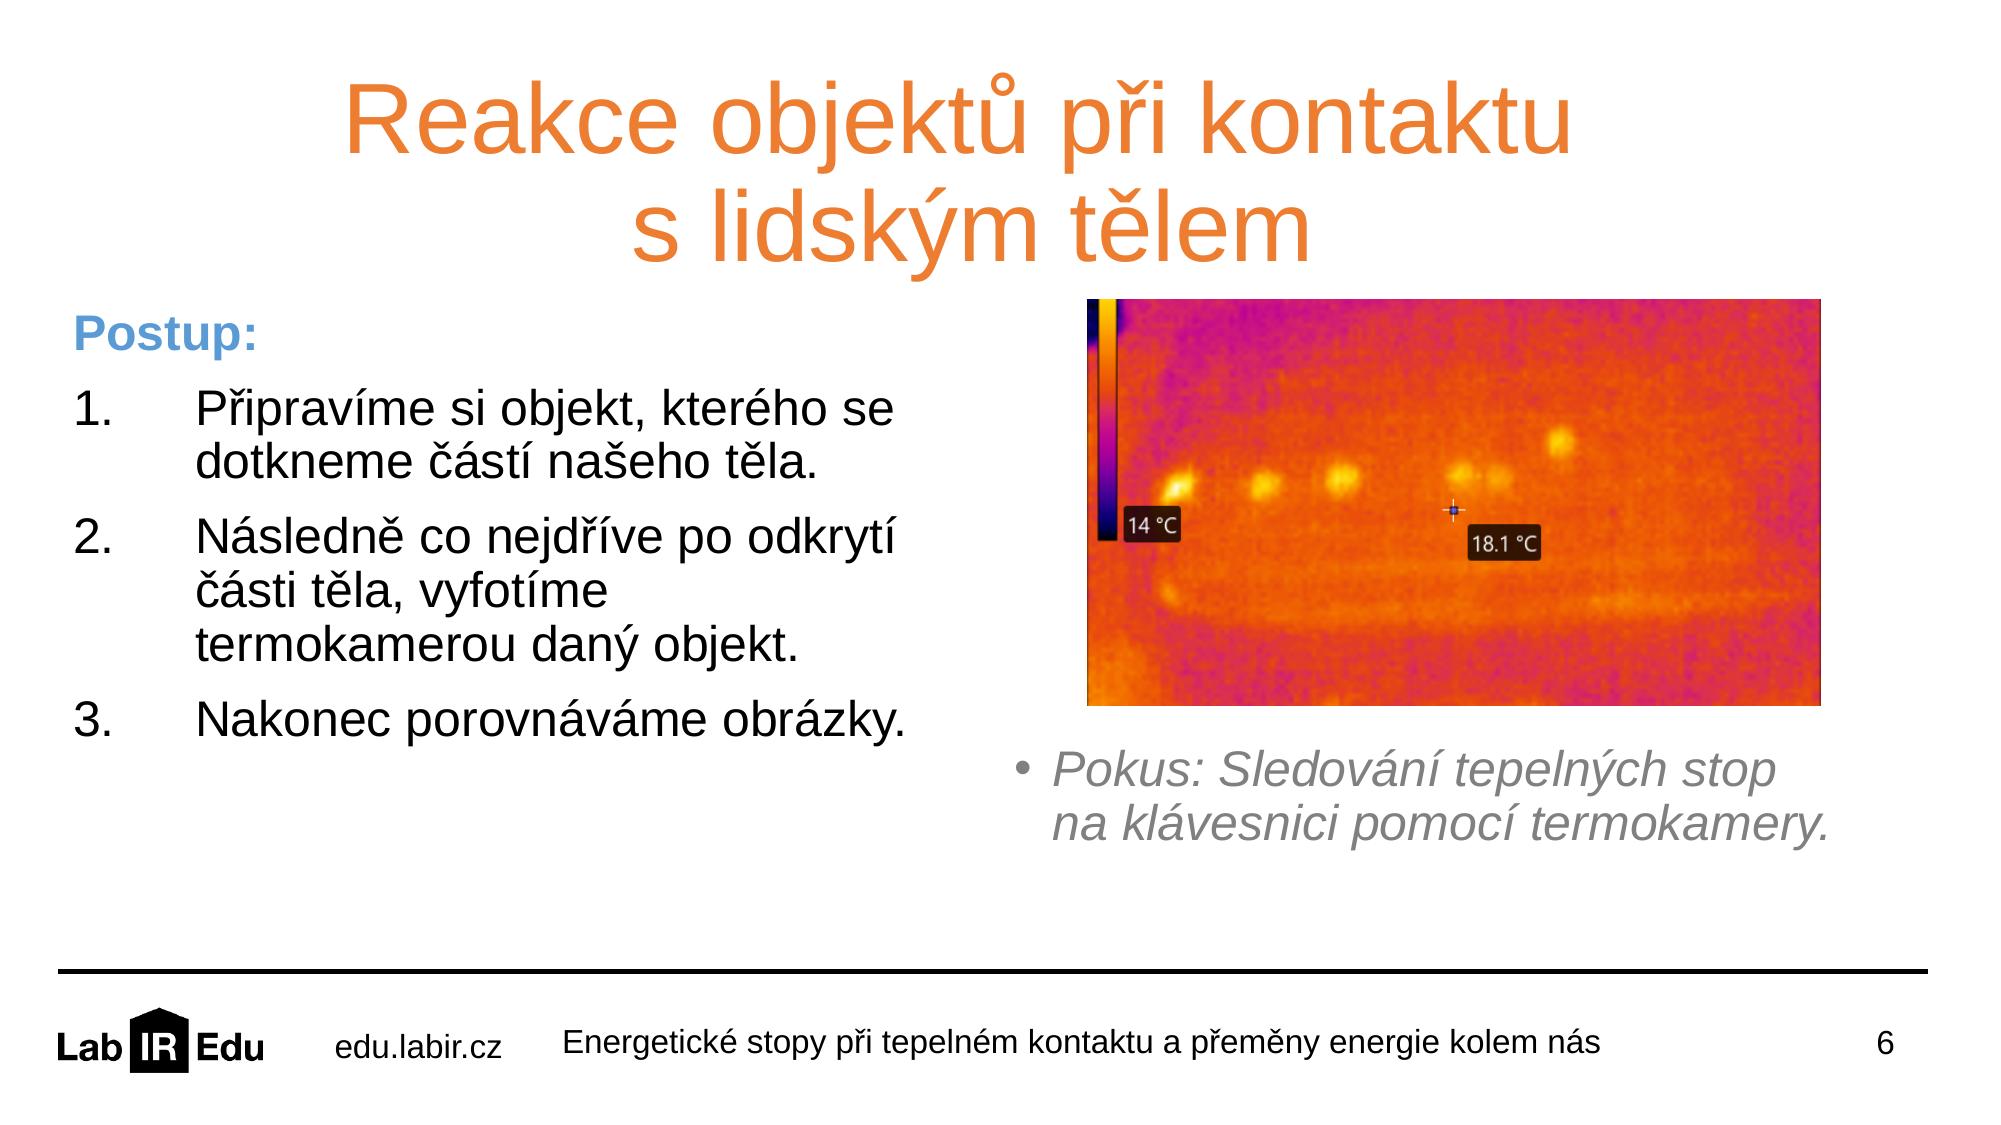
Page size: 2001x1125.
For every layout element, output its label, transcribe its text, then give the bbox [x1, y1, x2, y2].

title Reakce objektů při kontaktu s lidským tělem [58, 59, 1888, 234]
slide_number 6 [1841, 1006, 1930, 1077]
picture [1087, 299, 1821, 706]
text_box Pokus: Sledování tepelných stop na klávesnici pomocí termokamery. [999, 735, 2000, 979]
list Postup: Připravíme si objekt, kterého se dotkneme částí našeho těla. Následně co nejdříve po odkrytí části těla, vyfotíme termokamerou daný objekt. Nakonec porovnáváme obrázky. [58, 299, 947, 942]
picture [58, 1007, 263, 1073]
footer Energetické stopy při tepelném kontaktu a přeměny energie kolem nás [547, 1015, 1661, 1066]
